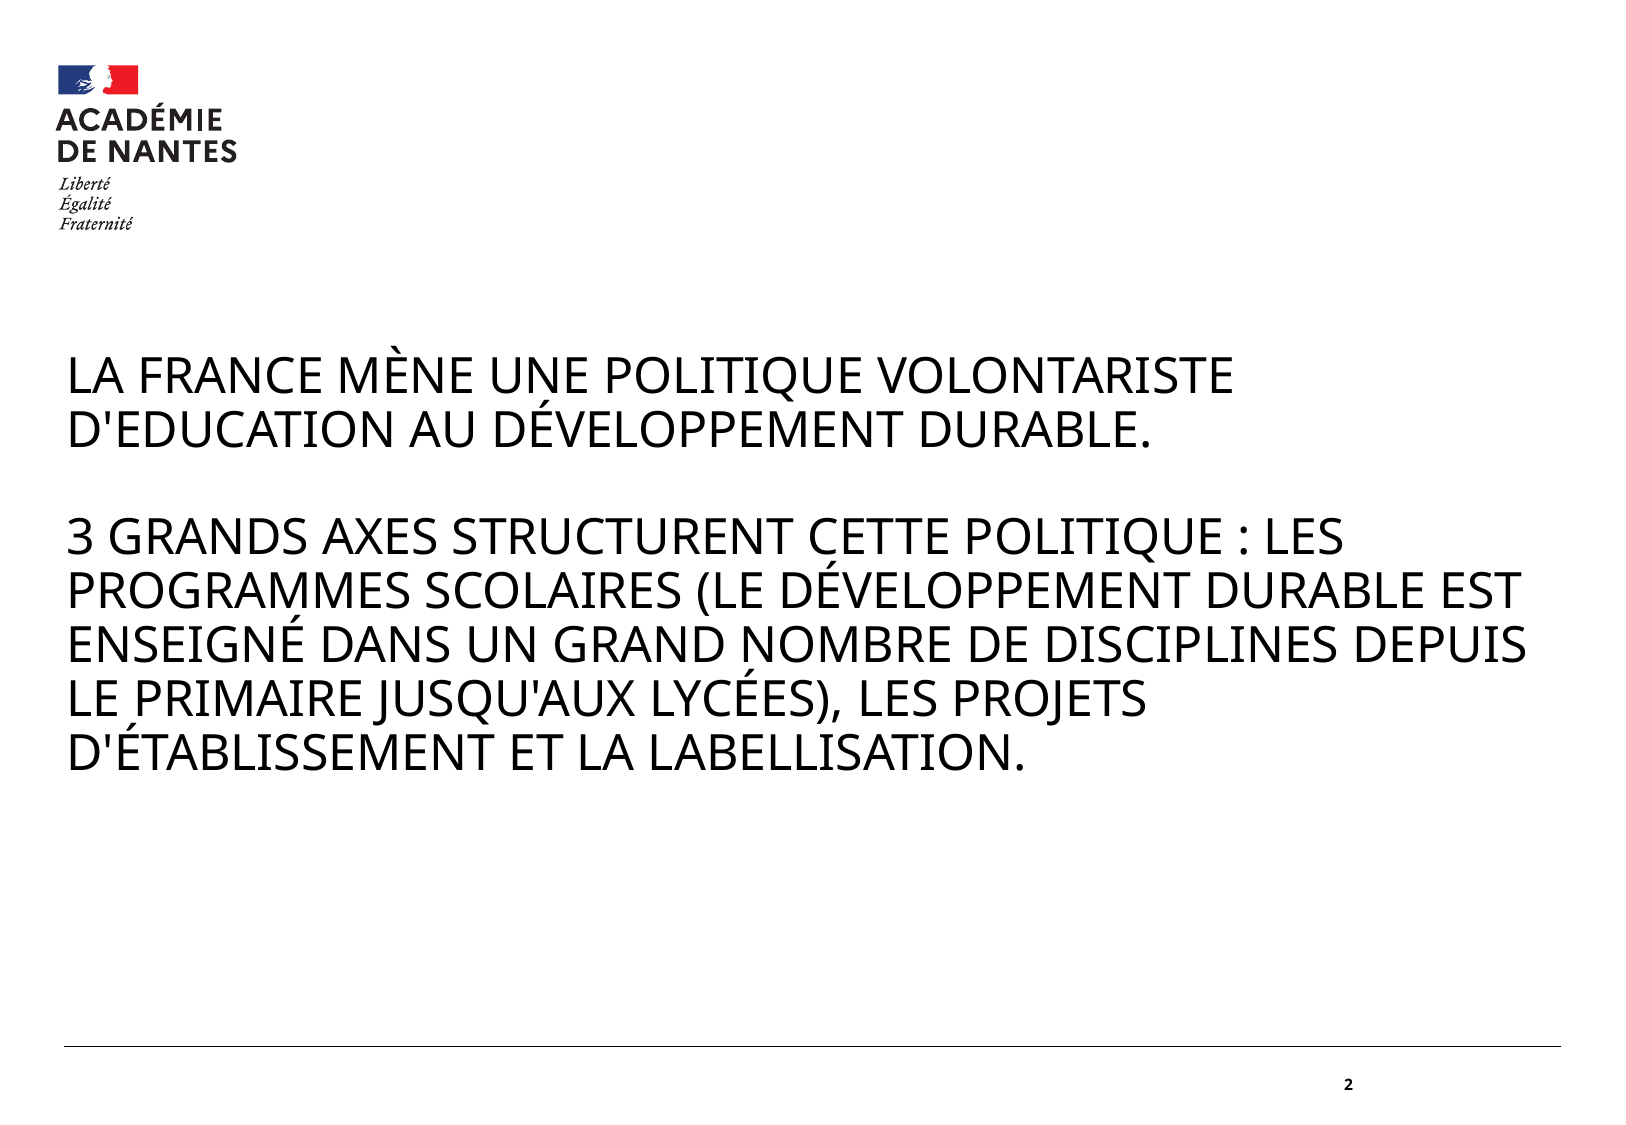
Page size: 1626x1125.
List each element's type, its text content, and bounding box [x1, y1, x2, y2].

list La France mène une politique volontariste d'Education au développement durable. 3 grands axes structurent cette politique : les programmes scolaires (le développement durable est enseigné dans un grand nombre de disciplines depuis le primaire jusqu'aux lycées), les projets d'établissement et la labELLisation. [66, 349, 1564, 805]
slide_number 2 [1113, 1046, 1354, 1125]
